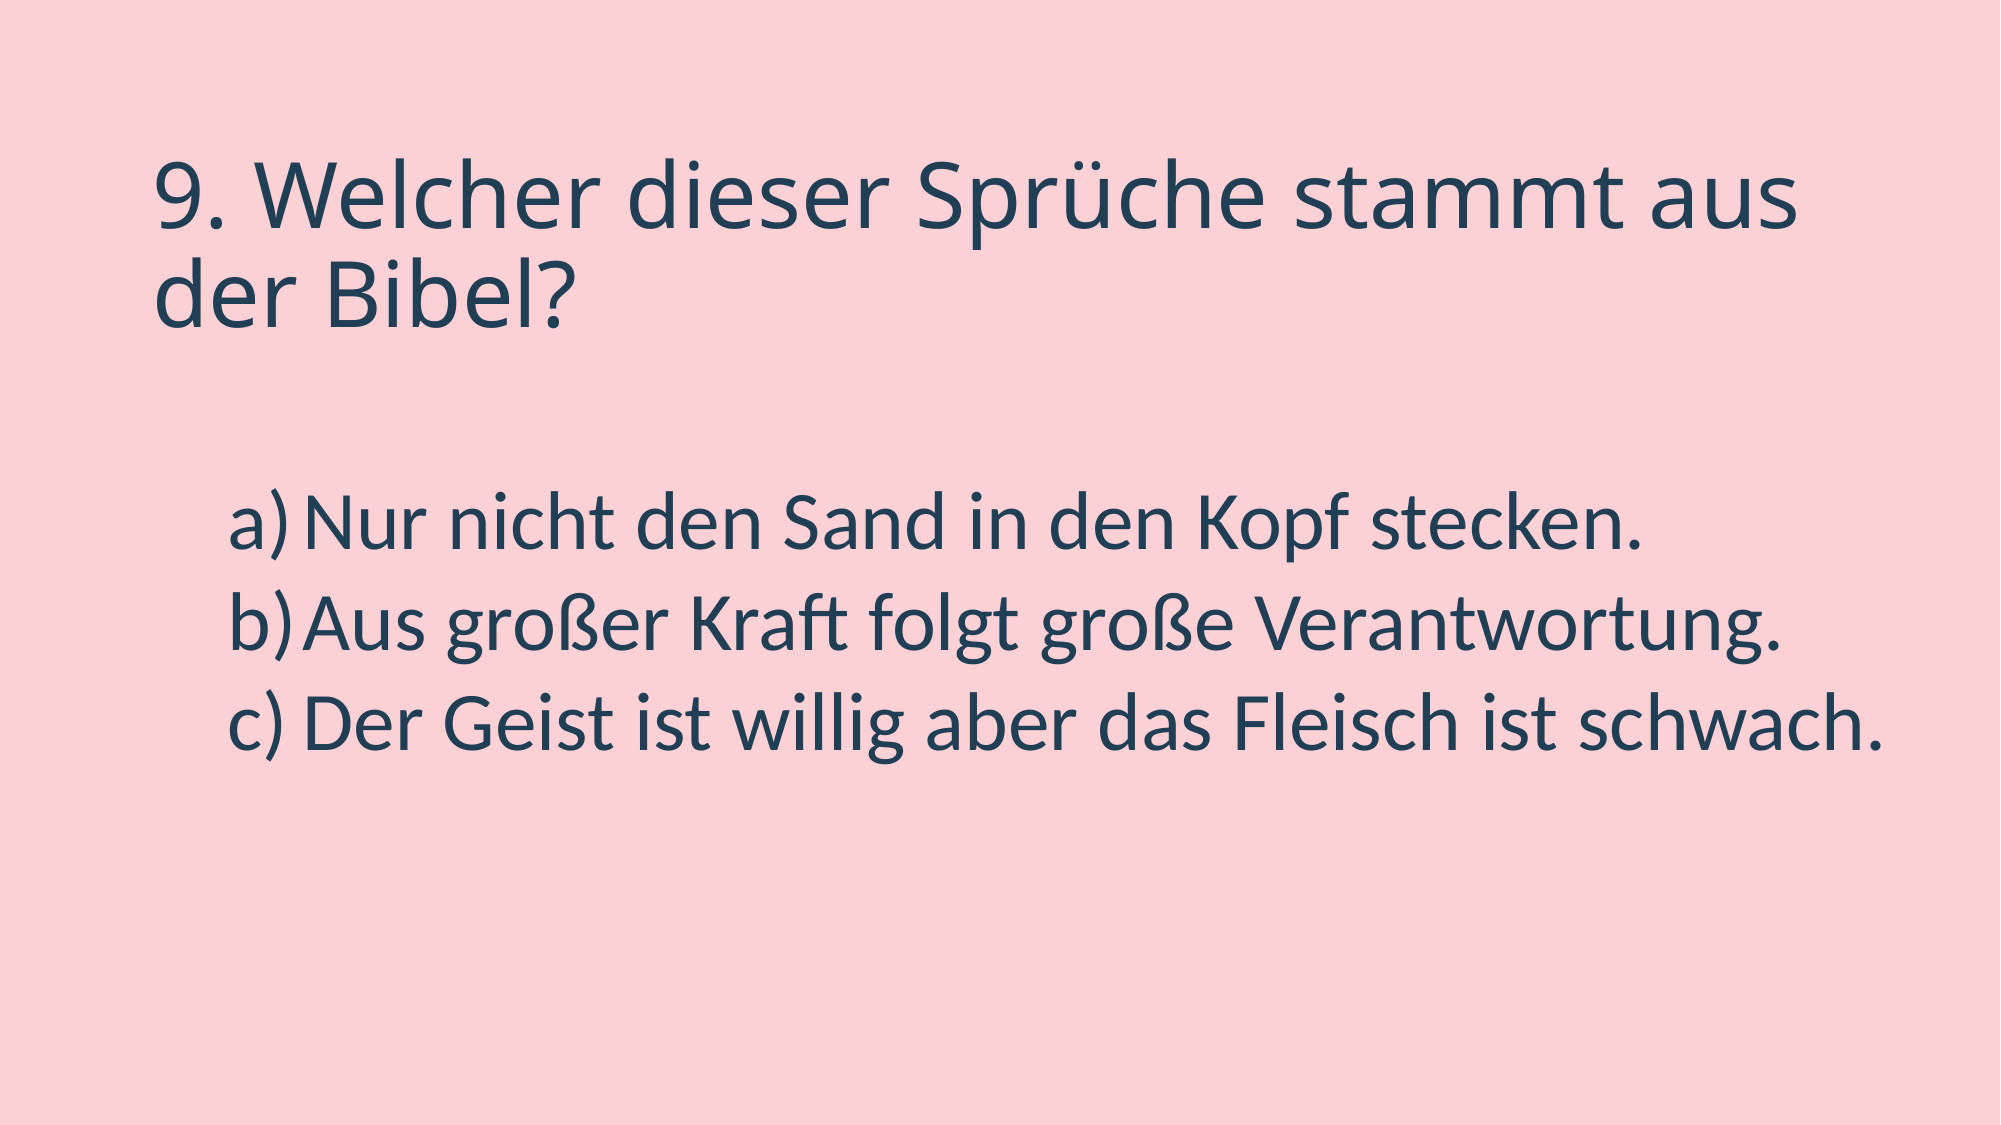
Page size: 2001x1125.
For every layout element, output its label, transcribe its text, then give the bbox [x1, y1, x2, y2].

title 9. Welcher dieser Sprüche stammt aus der Bibel? [137, 139, 1863, 357]
list Nur nicht den Sand in den Kopf stecken. Aus großer Kraft folgt große Verantwortung. Der Geist ist willig aber das Fleisch ist schwach. [137, 470, 1912, 1014]
